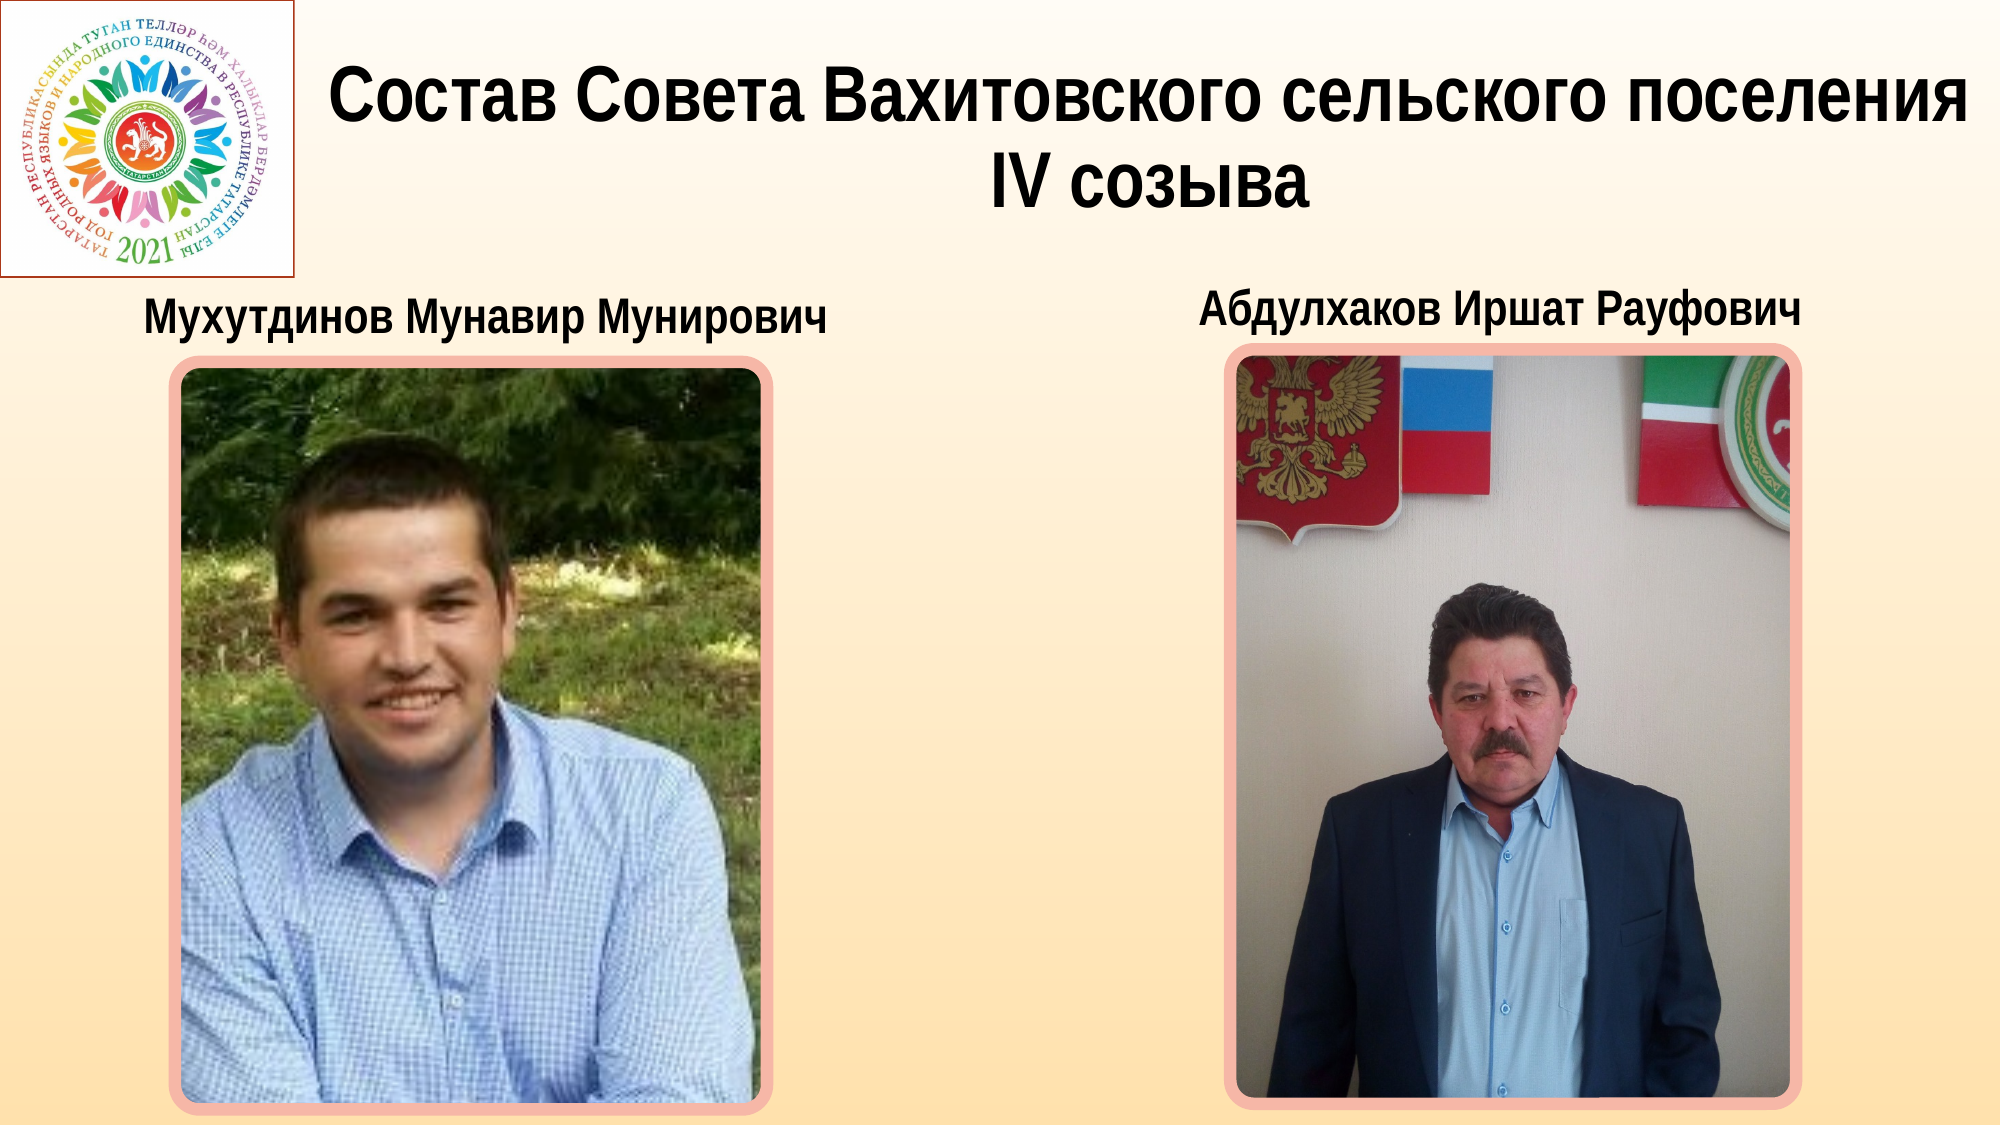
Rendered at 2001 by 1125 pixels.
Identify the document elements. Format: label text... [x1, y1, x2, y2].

list Абдулхаков Иршат Рауфович [1012, 263, 2000, 345]
picture [1, 1, 293, 276]
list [1230, 349, 1797, 1104]
list Мухутдинов Мунавир Мунирович [0, 277, 984, 352]
title Состав Совета Вахитовского сельского поселения IV созыва [300, 0, 2000, 278]
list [174, 361, 767, 1110]
